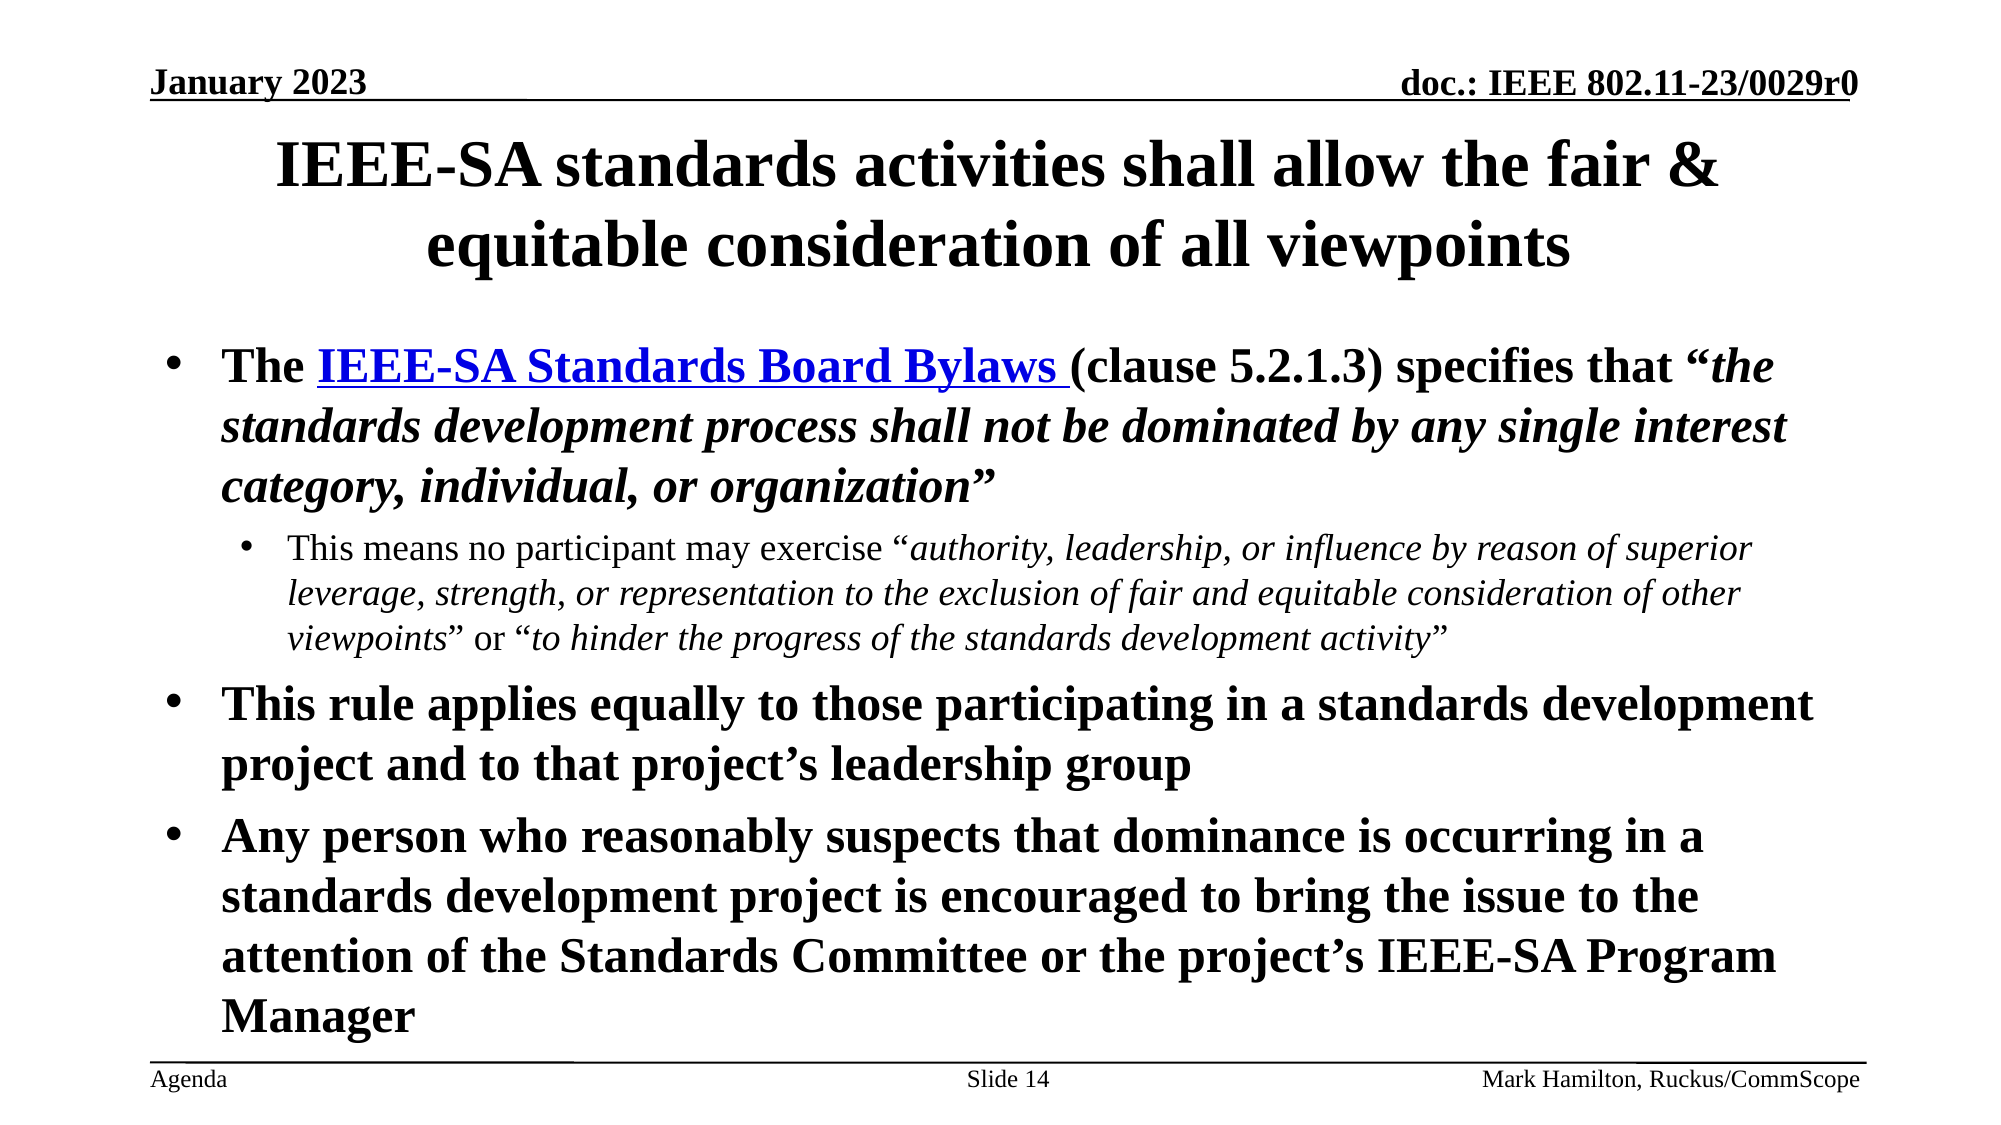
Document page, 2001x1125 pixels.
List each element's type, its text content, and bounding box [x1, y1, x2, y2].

slide_number Slide 14 [950, 1061, 1067, 1123]
title IEEE-SA standards activities shall allow the fair & equitable consideration of all viewpoints [149, 112, 1850, 288]
list The IEEE-SA Standards Board Bylaws (clause 5.2.1.3) specifies that “the standards development process shall not be dominated by any single interest category, individual, or organization” This means no participant may exercise “authority, leadership, or influence by reason of superior leverage, strength, or representation to the exclusion of fair and equitable consideration of other viewpoints” or “to hinder the progress of the standards development activity” This rule applies equally to those participating in a standards development project and to that project’s leadership group Any person who reasonably suspects that dominance is occurring in a standards development project is encouraged to bring the issue to the attention of the Standards Committee or the project’s IEEE-SA Program Manager [149, 324, 1850, 1000]
